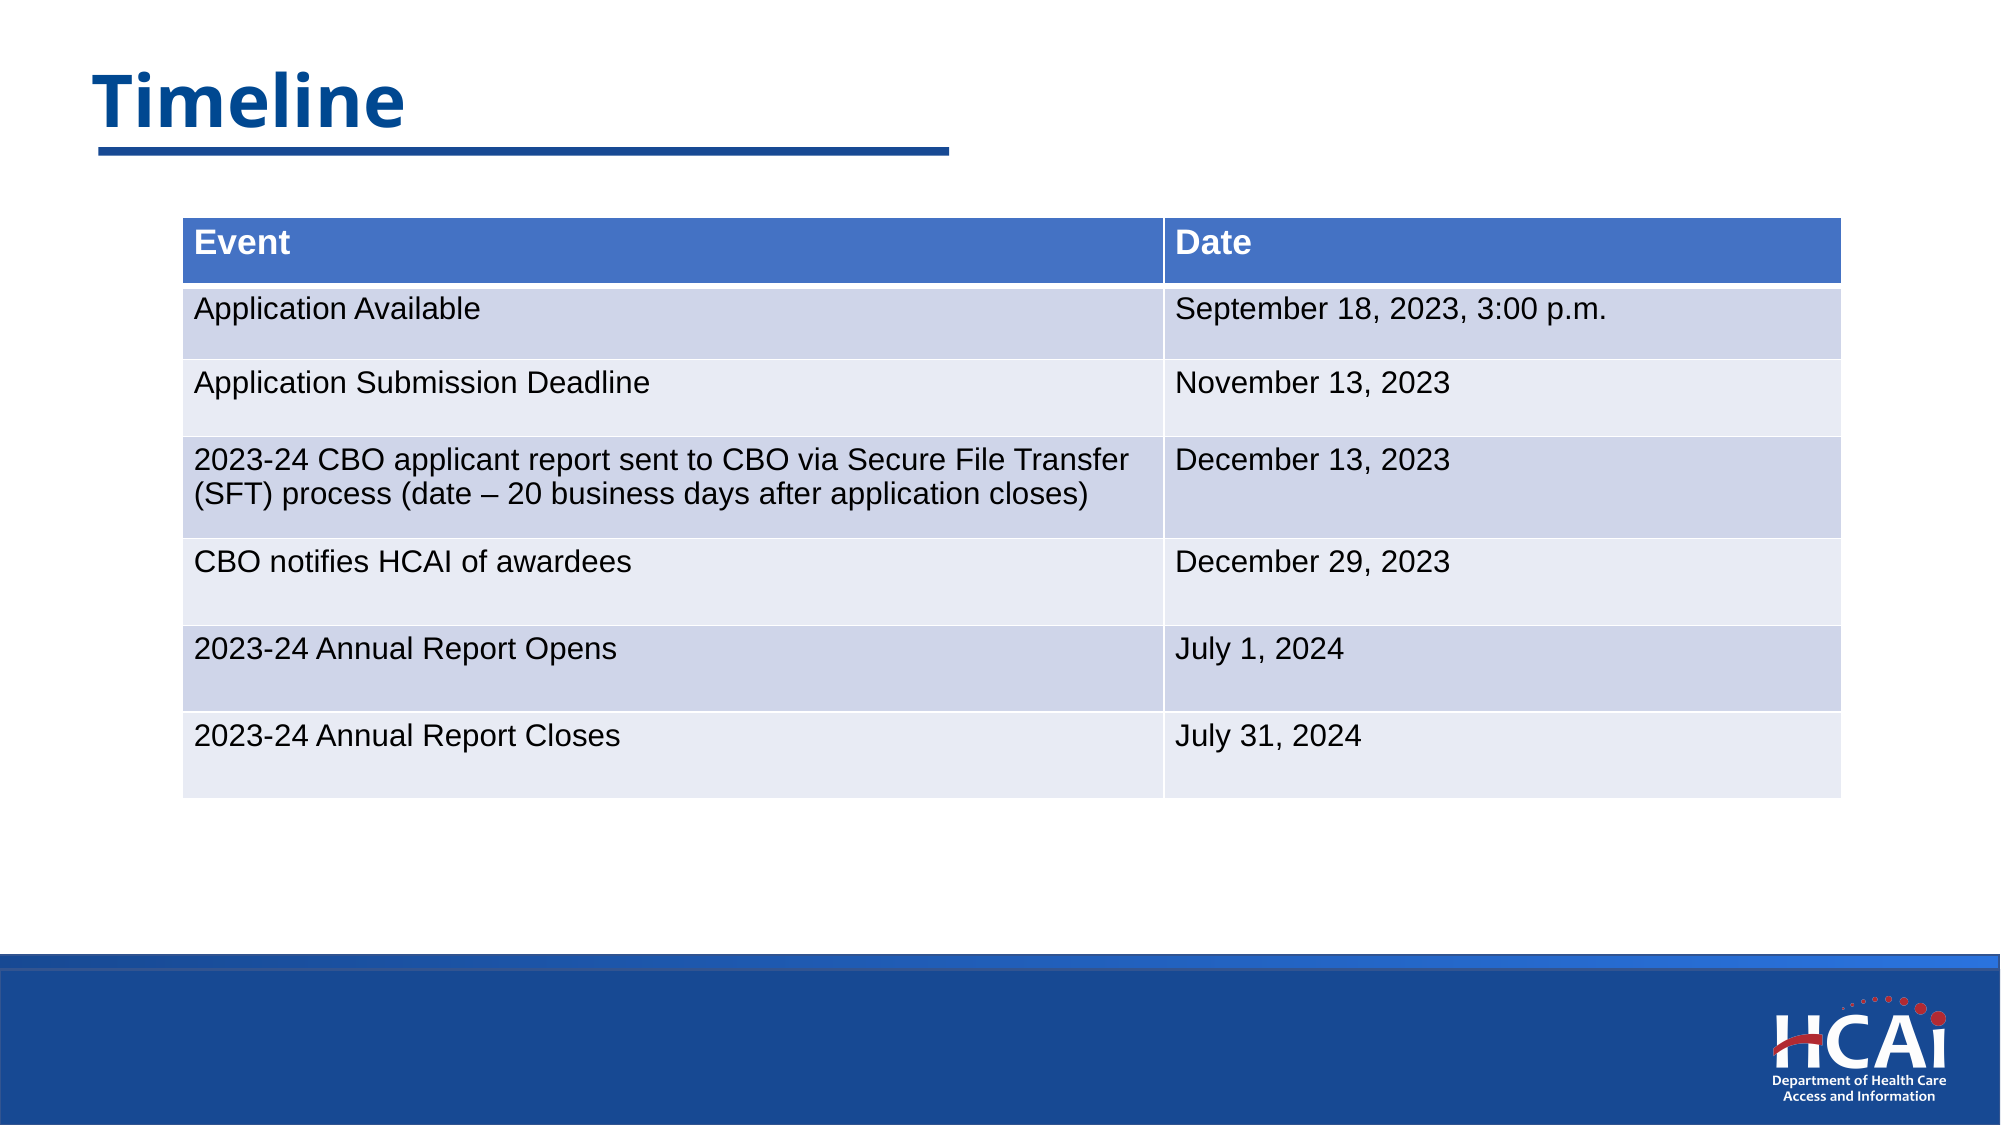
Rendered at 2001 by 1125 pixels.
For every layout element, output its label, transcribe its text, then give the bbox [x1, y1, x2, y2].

table_cell CBO notifies HCAI of awardees [183, 539, 1163, 625]
table_cell December 29, 2023 [1165, 539, 1841, 625]
table_cell December 13, 2023 [1165, 437, 1841, 538]
table_cell July 31, 2024 [1165, 713, 1841, 798]
picture [1773, 996, 1946, 1101]
text_box [97, 146, 950, 157]
table_cell Application Available​ [183, 289, 1163, 359]
table_cell 2023-24 Annual Report Opens [183, 626, 1163, 711]
table_header Event​ [183, 218, 1163, 283]
table_cell November 13, 2023 [1165, 360, 1841, 436]
title Timeline [76, 40, 1949, 168]
table_cell 2023-24 CBO applicant report sent to CBO via Secure File Transfer (SFT) process (date – 20 business days after application closes) [183, 437, 1163, 538]
table_header Date​ [1165, 218, 1841, 283]
table_cell September 18, 2023, 3:00 p.m.​ [1165, 289, 1841, 359]
table_cell 2023-24 Annual Report Closes [183, 713, 1163, 798]
table_cell July 1, 2024 [1165, 626, 1841, 711]
table_cell Application Submission Deadline [183, 360, 1163, 436]
